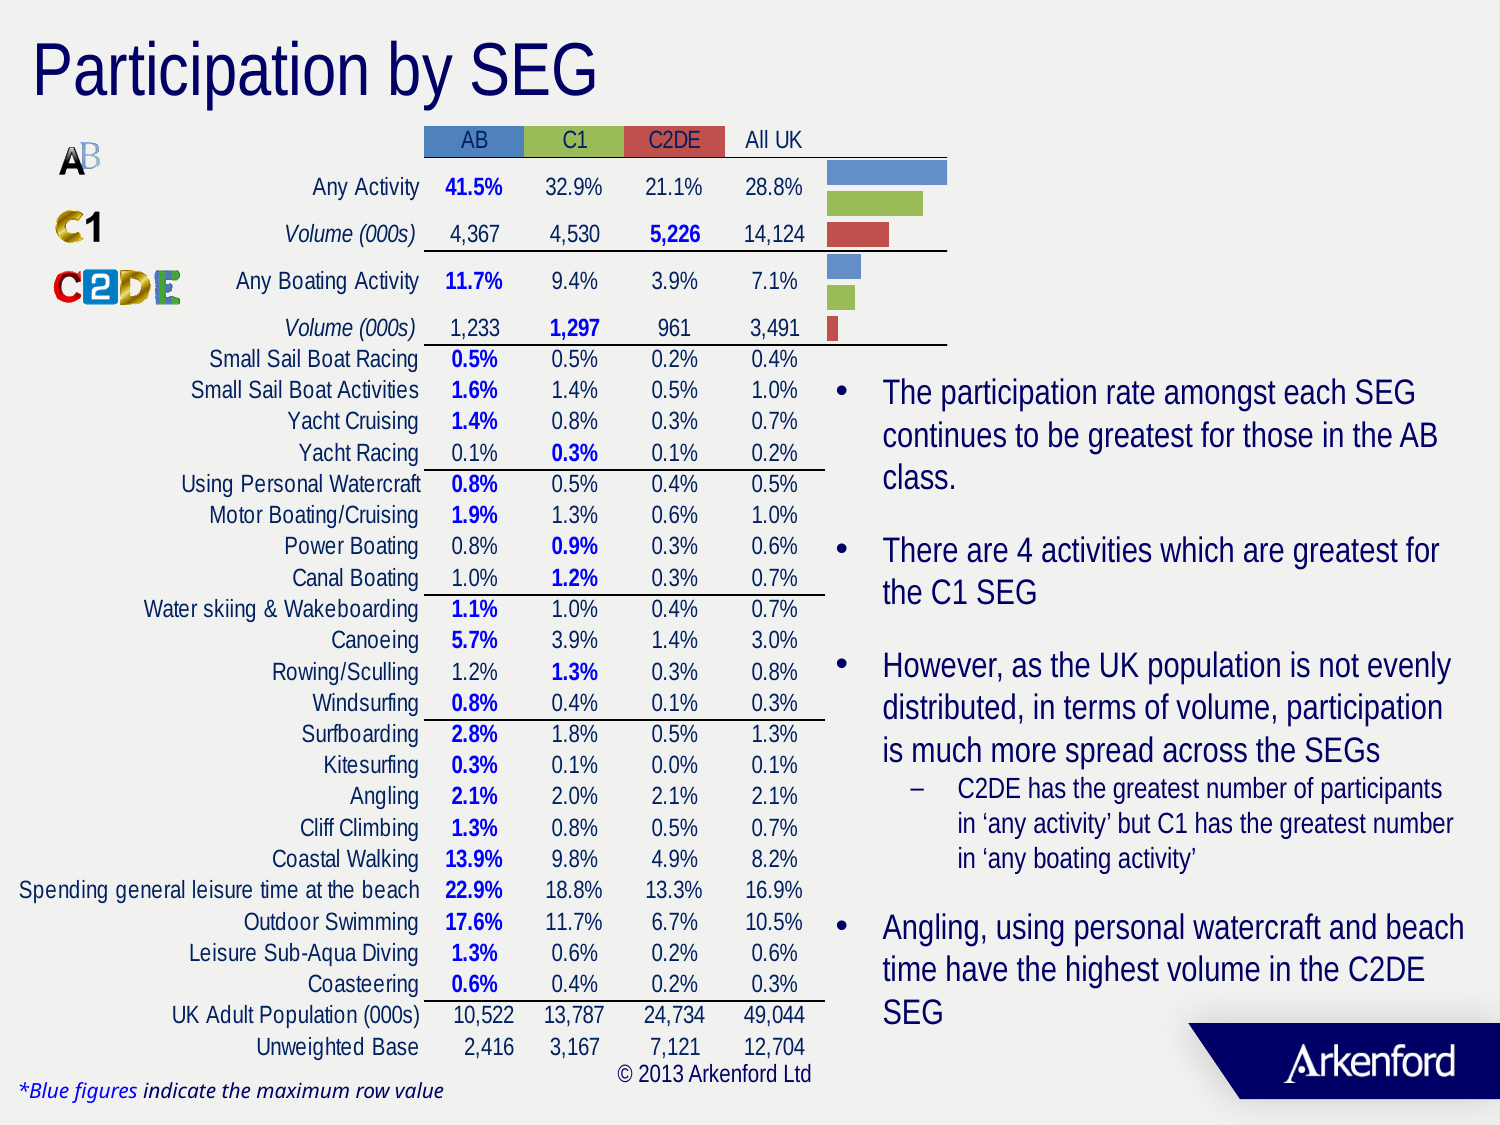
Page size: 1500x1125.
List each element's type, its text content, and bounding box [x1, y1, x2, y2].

picture [0, 125, 948, 1065]
picture [1282, 1044, 1459, 1083]
footer © 2013 Arkenford Ltd [442, 1042, 988, 1103]
text_box The participation rate amongst each SEG continues to be greatest for those in the AB class. There are 4 activities which are greatest for the C1 SEG However, as the UK population is not evenly distributed, in terms of volume, participation is much more spread across the SEGs C2DE has the greatest number of participants in ‘any activity’ but C1 has the greatest number in ‘any boating activity’ Angling, using personal watercraft and beach time have the highest volume in the C2DE SEG [951, 361, 1483, 1039]
table_header *Blue figures indicate the maximum row value [18, 1076, 605, 1104]
title Participation by SEG [17, 0, 1164, 130]
